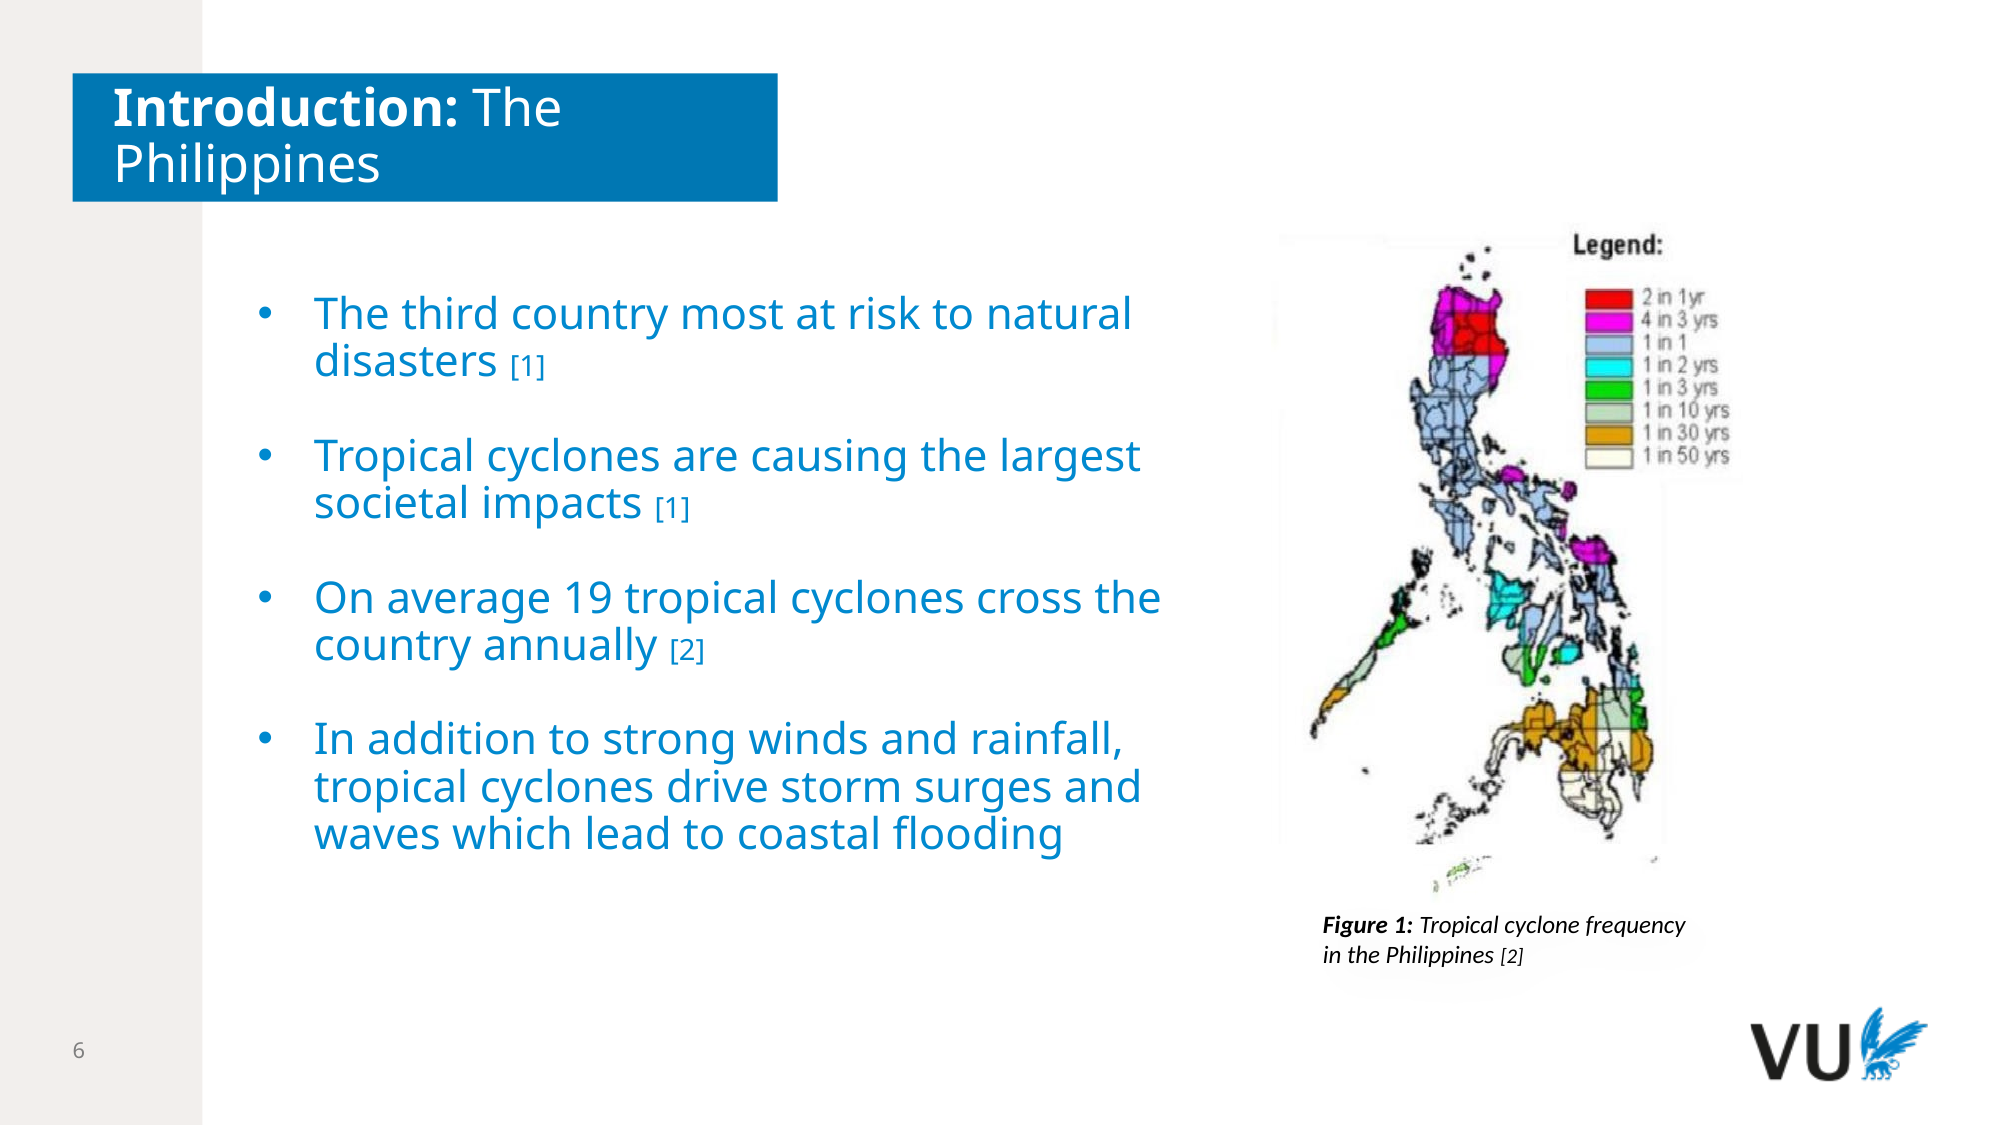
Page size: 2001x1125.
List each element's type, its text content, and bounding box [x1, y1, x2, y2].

title Introduction: The Philippines [72, 73, 778, 202]
list The third country most at risk to natural disasters [1] Tropical cyclones are causing the largest societal impacts [1] On average 19 tropical cyclones cross the country annually [2] In addition to strong winds and rainfall, tropical cyclones drive storm surges and waves which lead to coastal flooding [257, 239, 1180, 1015]
text_box Figure 1: Tropical cyclone frequency in the Philippines [2] [1271, 901, 1863, 977]
picture [1271, 222, 1743, 905]
slide_number 6 [72, 977, 173, 1125]
